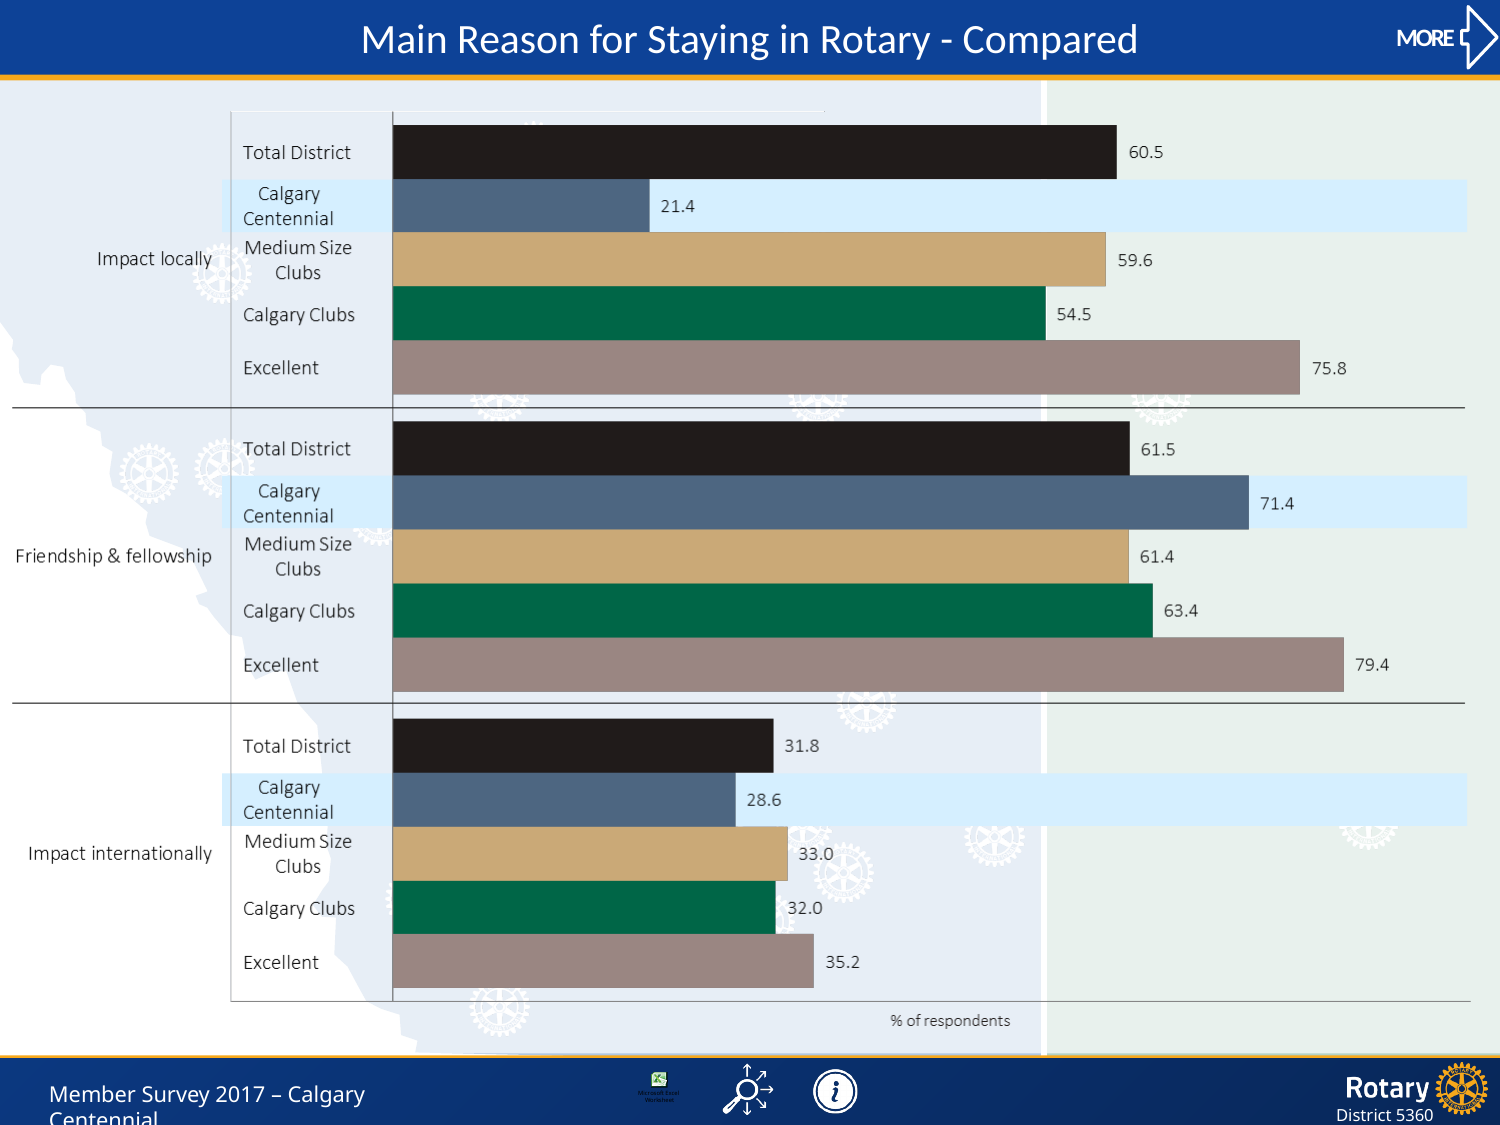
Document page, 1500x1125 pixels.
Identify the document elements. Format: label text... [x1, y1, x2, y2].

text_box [635, 1071, 684, 1112]
picture [1347, 1062, 1488, 1115]
title Main Reason for Staying in Rotary - Compared [0, 0, 1500, 77]
picture [721, 1063, 774, 1115]
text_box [1396, 6, 1498, 69]
picture [12, 98, 1488, 1034]
picture [812, 1067, 858, 1114]
